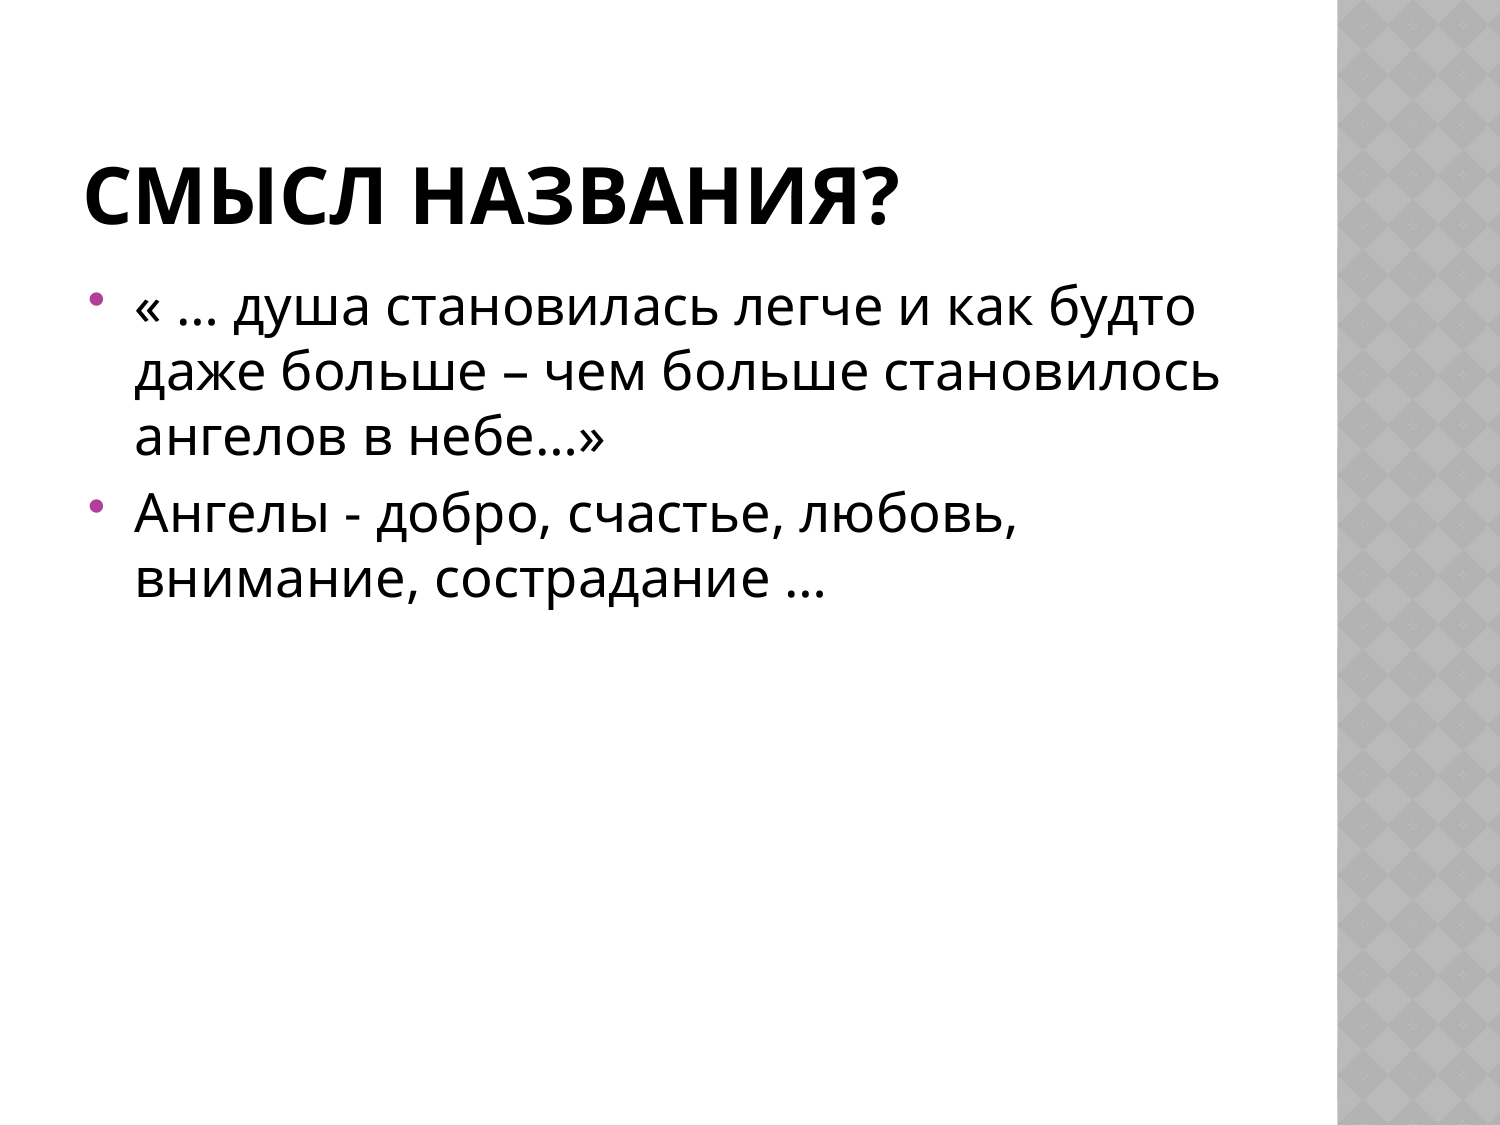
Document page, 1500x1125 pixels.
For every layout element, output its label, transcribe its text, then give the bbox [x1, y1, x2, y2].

title Смысл названия? [75, 52, 1263, 240]
list « … душа становилась легче и как будто даже больше – чем больше становилось ангелов в небе…» Ангелы - добро, счастье, любовь, внимание, сострадание … [75, 264, 1263, 1059]
